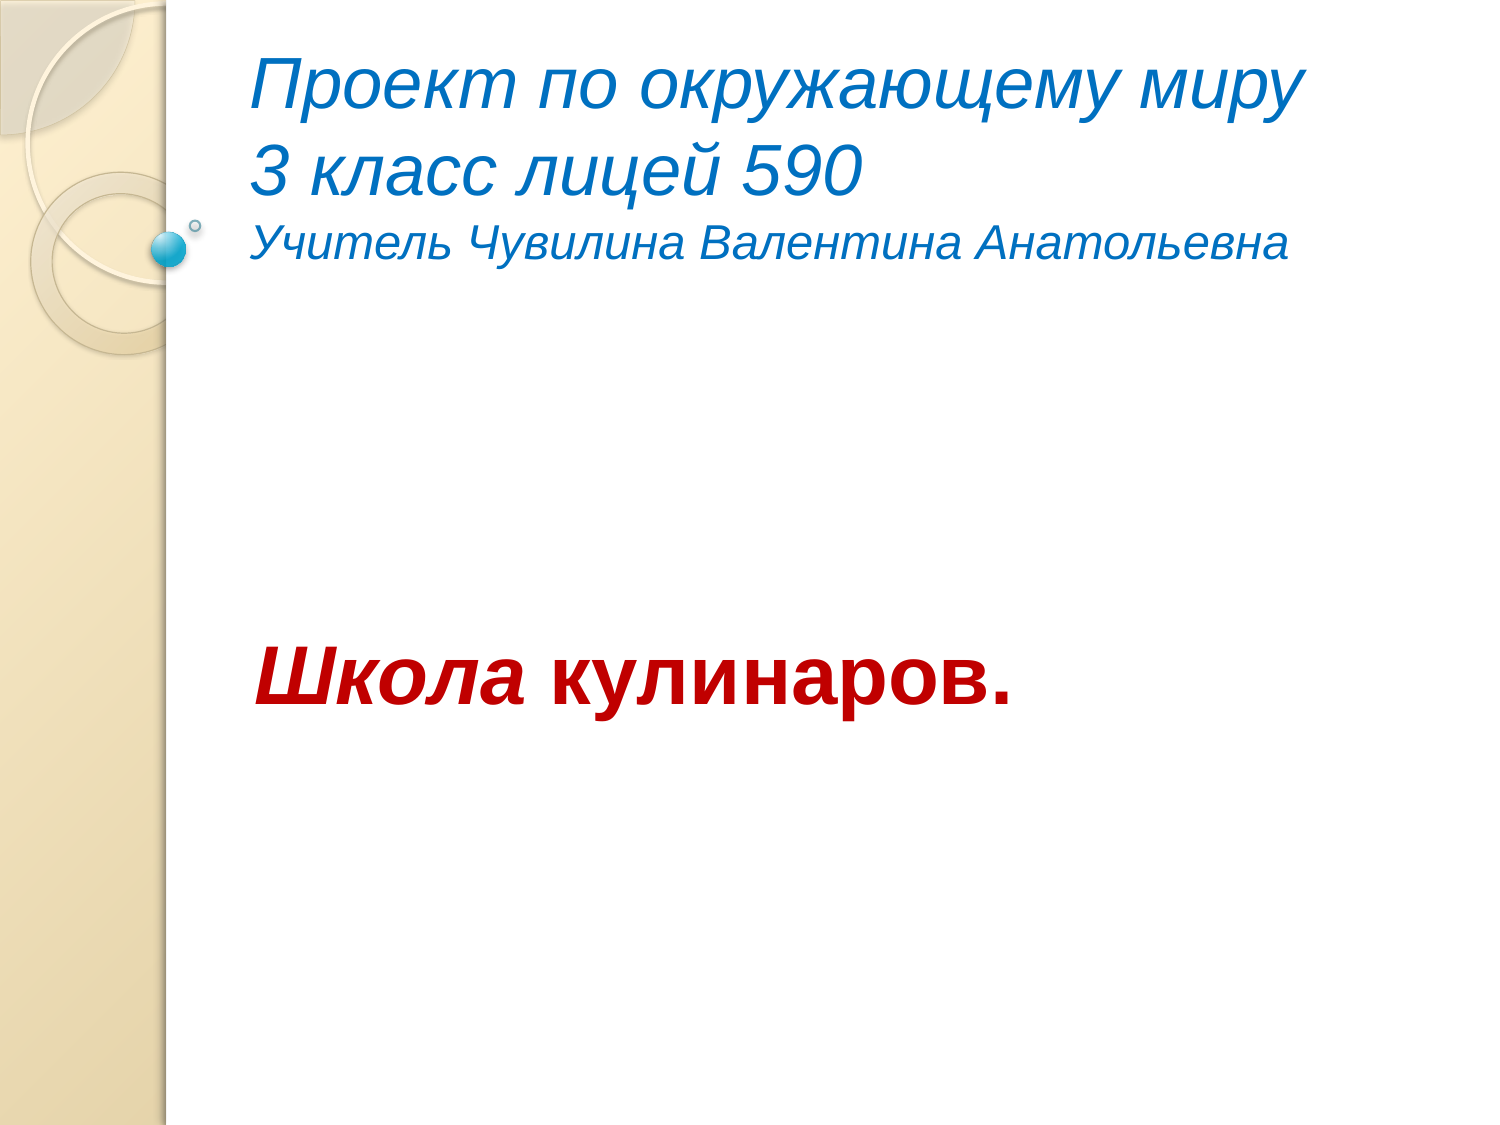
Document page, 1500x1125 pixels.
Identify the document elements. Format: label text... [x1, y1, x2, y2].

subtitle Школа кулинаров. [234, 621, 1450, 985]
title Проект по окружающему миру 3 класс лицей 590 Учитель Чувилина Валентина Анатольевна [234, 23, 1450, 364]
